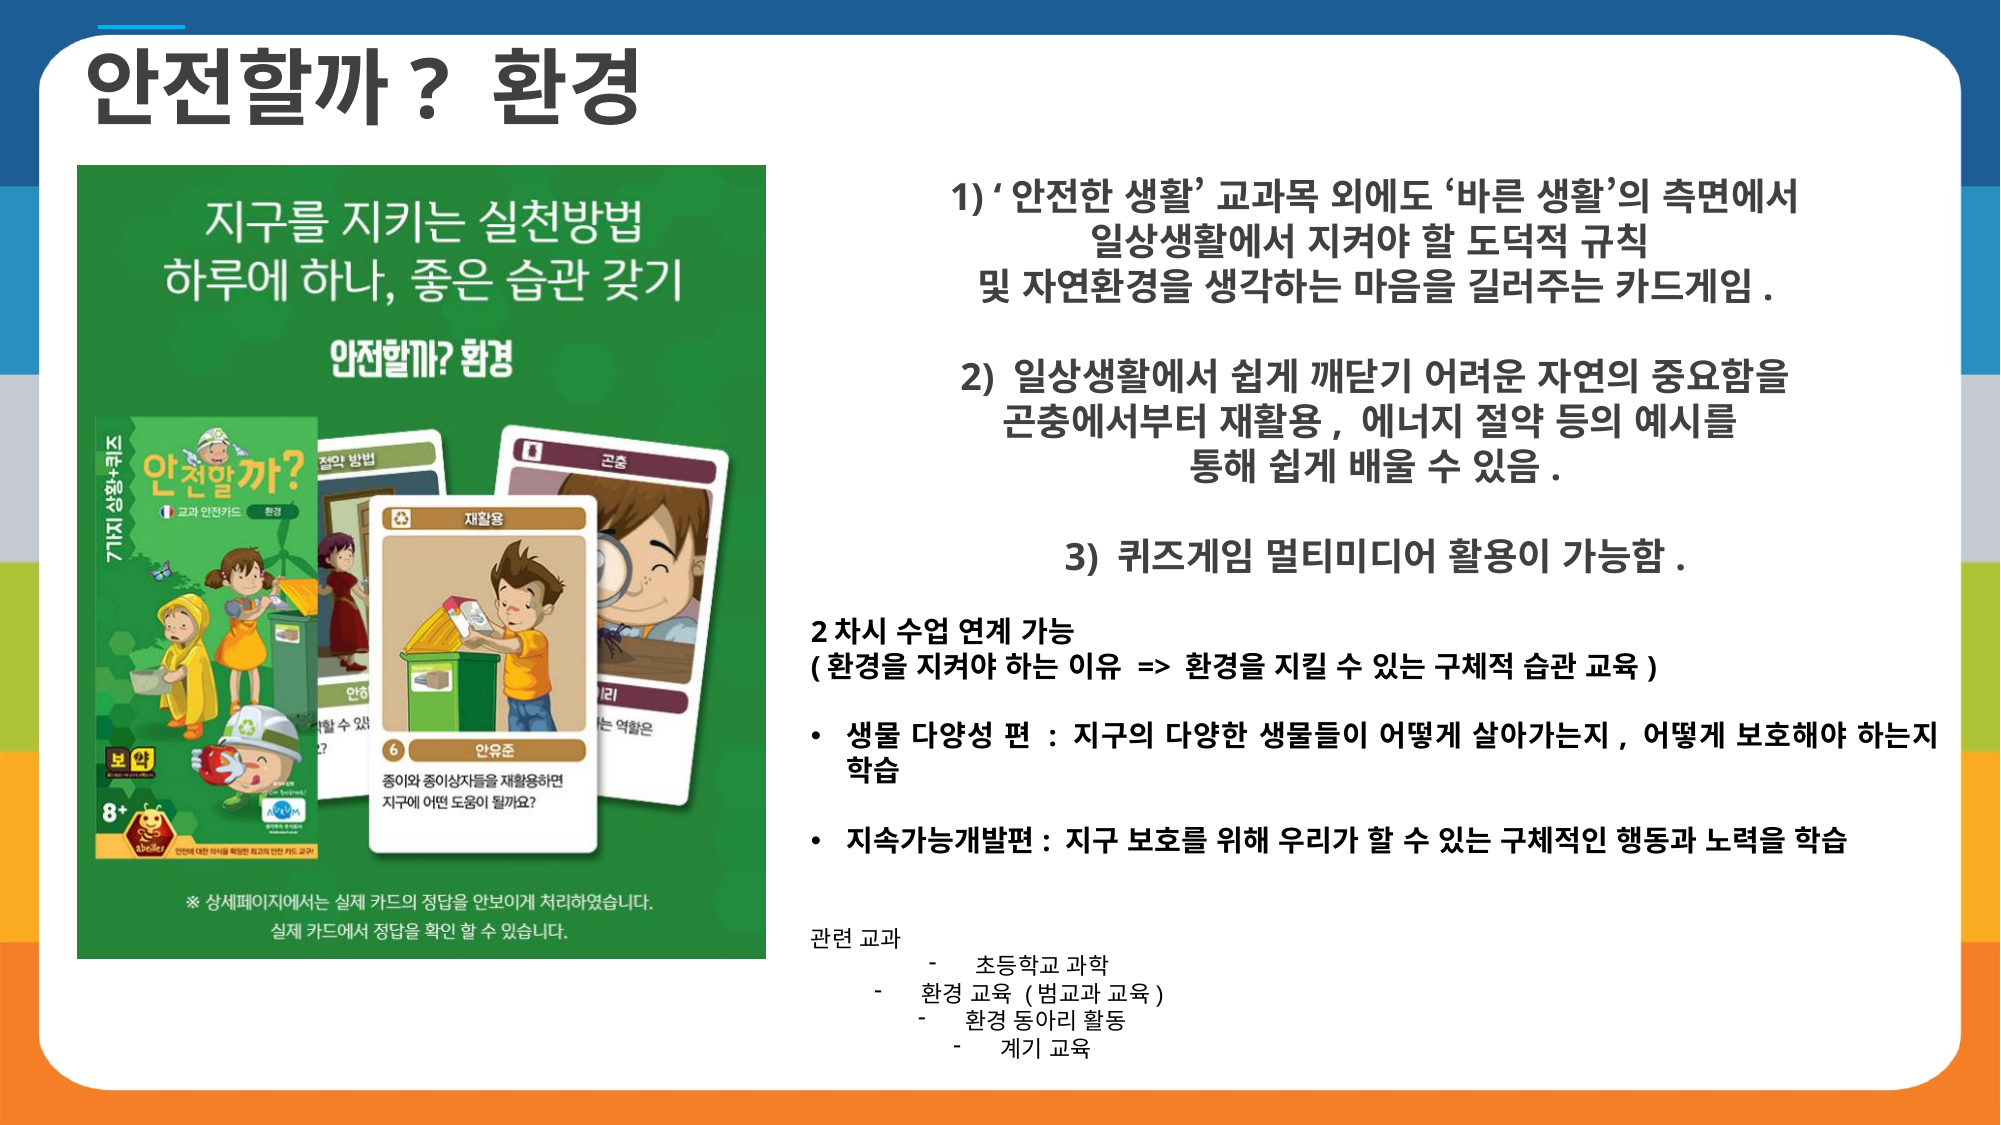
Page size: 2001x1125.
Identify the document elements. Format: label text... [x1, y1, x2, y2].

text_box 안전할까? 환경 [69, 27, 660, 143]
picture [0, 0, 2000, 1125]
text_box 관련 교과 초등학교 과학 환경 교육 (범교과 교육) 환경 동아리 활동 계기 교육 [796, 916, 1249, 1069]
text_box 1) ‘안전한 생활’ 교과목 외에도 ‘바른 생활’의 측면에서 일상생활에서 지켜야 할 도덕적 규칙 및 자연환경을 생각하는 마음을 길러주는 카드게임. 2) 일상생활에서 쉽게 깨닫기 어려운 자연의 중요함을 곤충에서부터 재활용, 에너지 절약 등의 예시를 통해 쉽게 배울 수 있음. 3) 퀴즈게임 멀티미디어 활용이 가능함. 2차시 수업 연계 가능 (환경을 지켜야 하는 이유 => 환경을 지킬 수 있는 구체적 습관 교육) 생물 다양성 편 : 지구의 다양한 생물들이 어떻게 살아가는지, 어떻게 보호해야 하는지 학습 지속가능개발편: 지구 보호를 위해 우리가 할 수 있는 구체적인 행동과 노력을 학습 [796, 165, 1955, 865]
